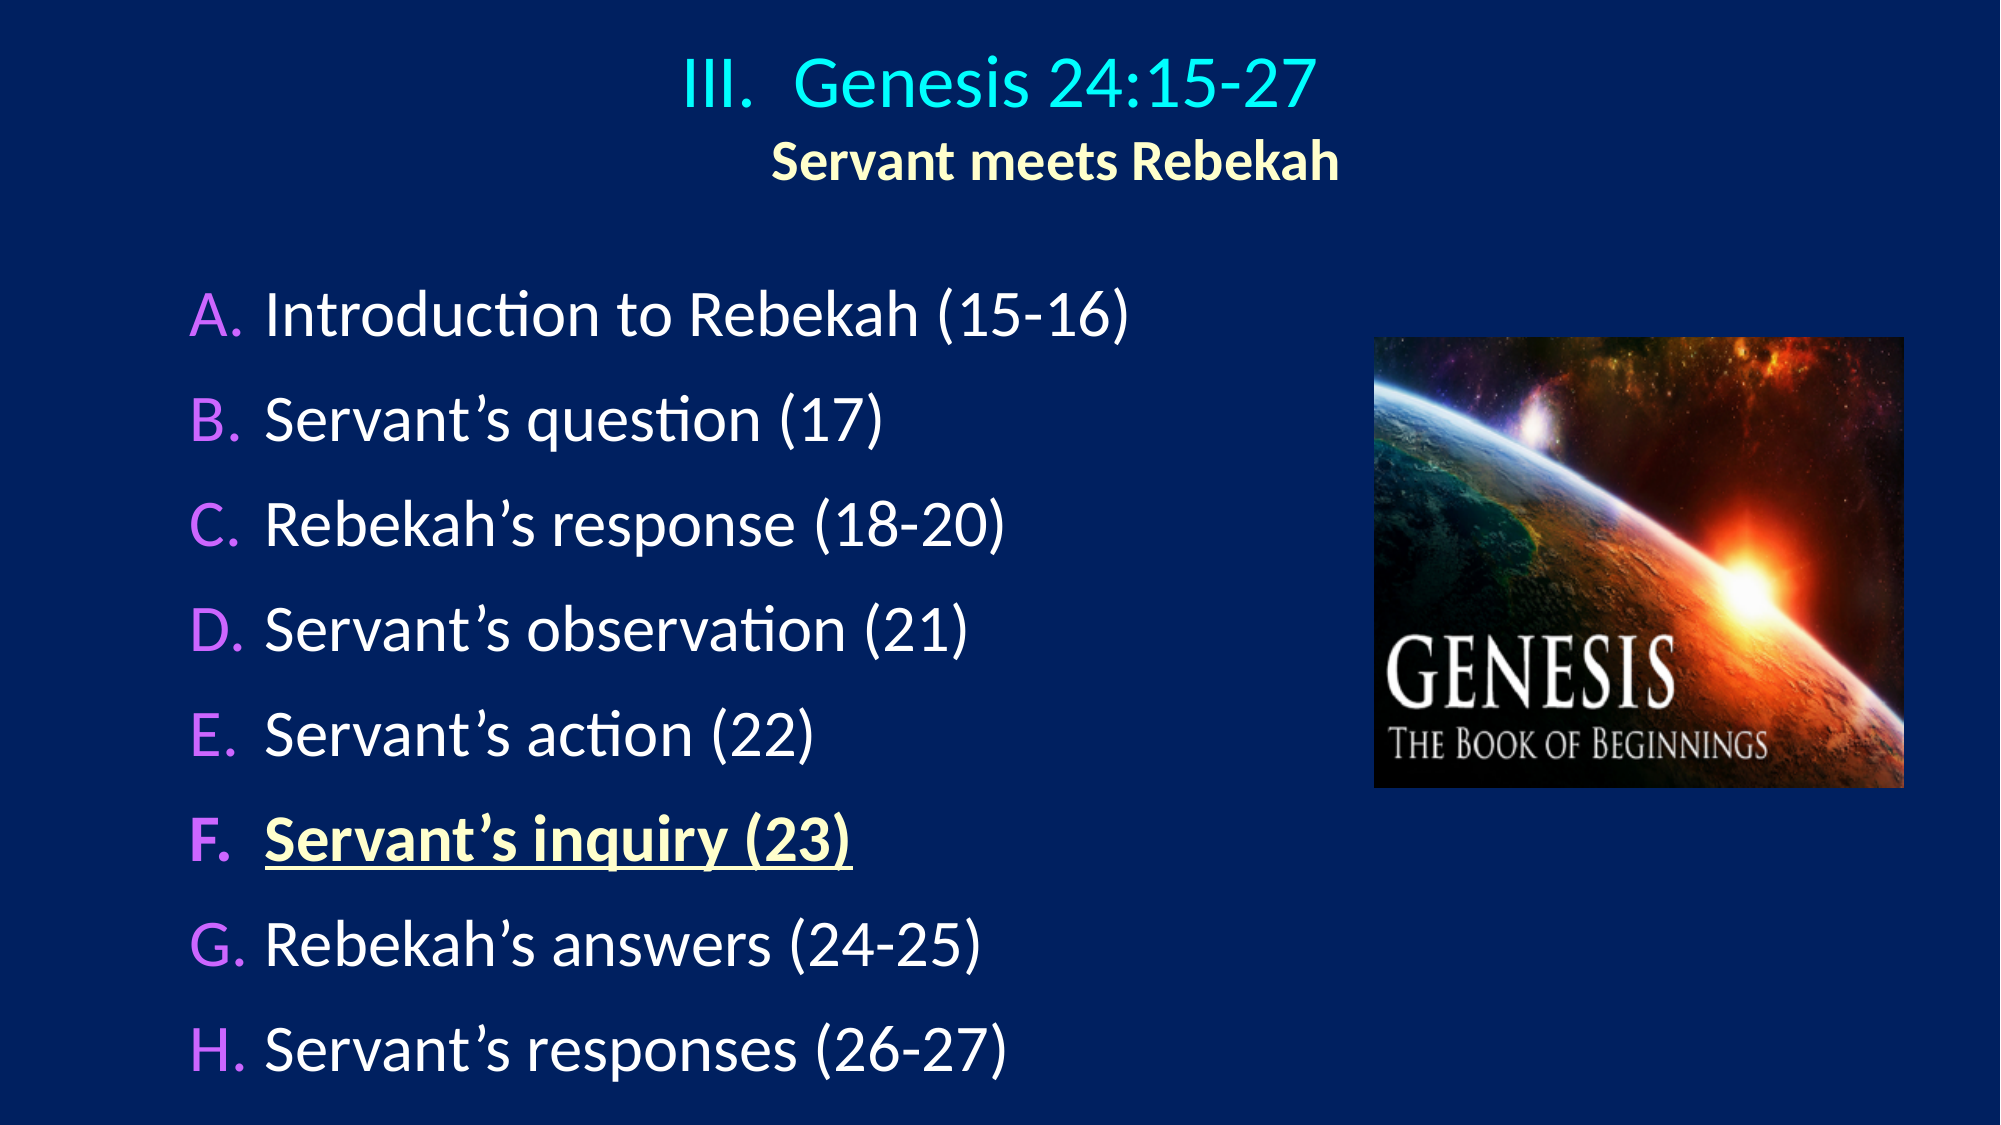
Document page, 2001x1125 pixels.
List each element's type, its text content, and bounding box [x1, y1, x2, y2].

list Introduction to Rebekah (15-16) Servant’s question (17) Rebekah’s response (18-20) Servant’s observation (21) Servant’s action (22) Servant’s inquiry (23) Rebekah’s answers (24-25) Servant’s responses (26-27) [174, 262, 1301, 1101]
title Genesis 24:15-27 Servant meets Rebekah [535, 37, 1464, 188]
picture [1374, 337, 1905, 788]
